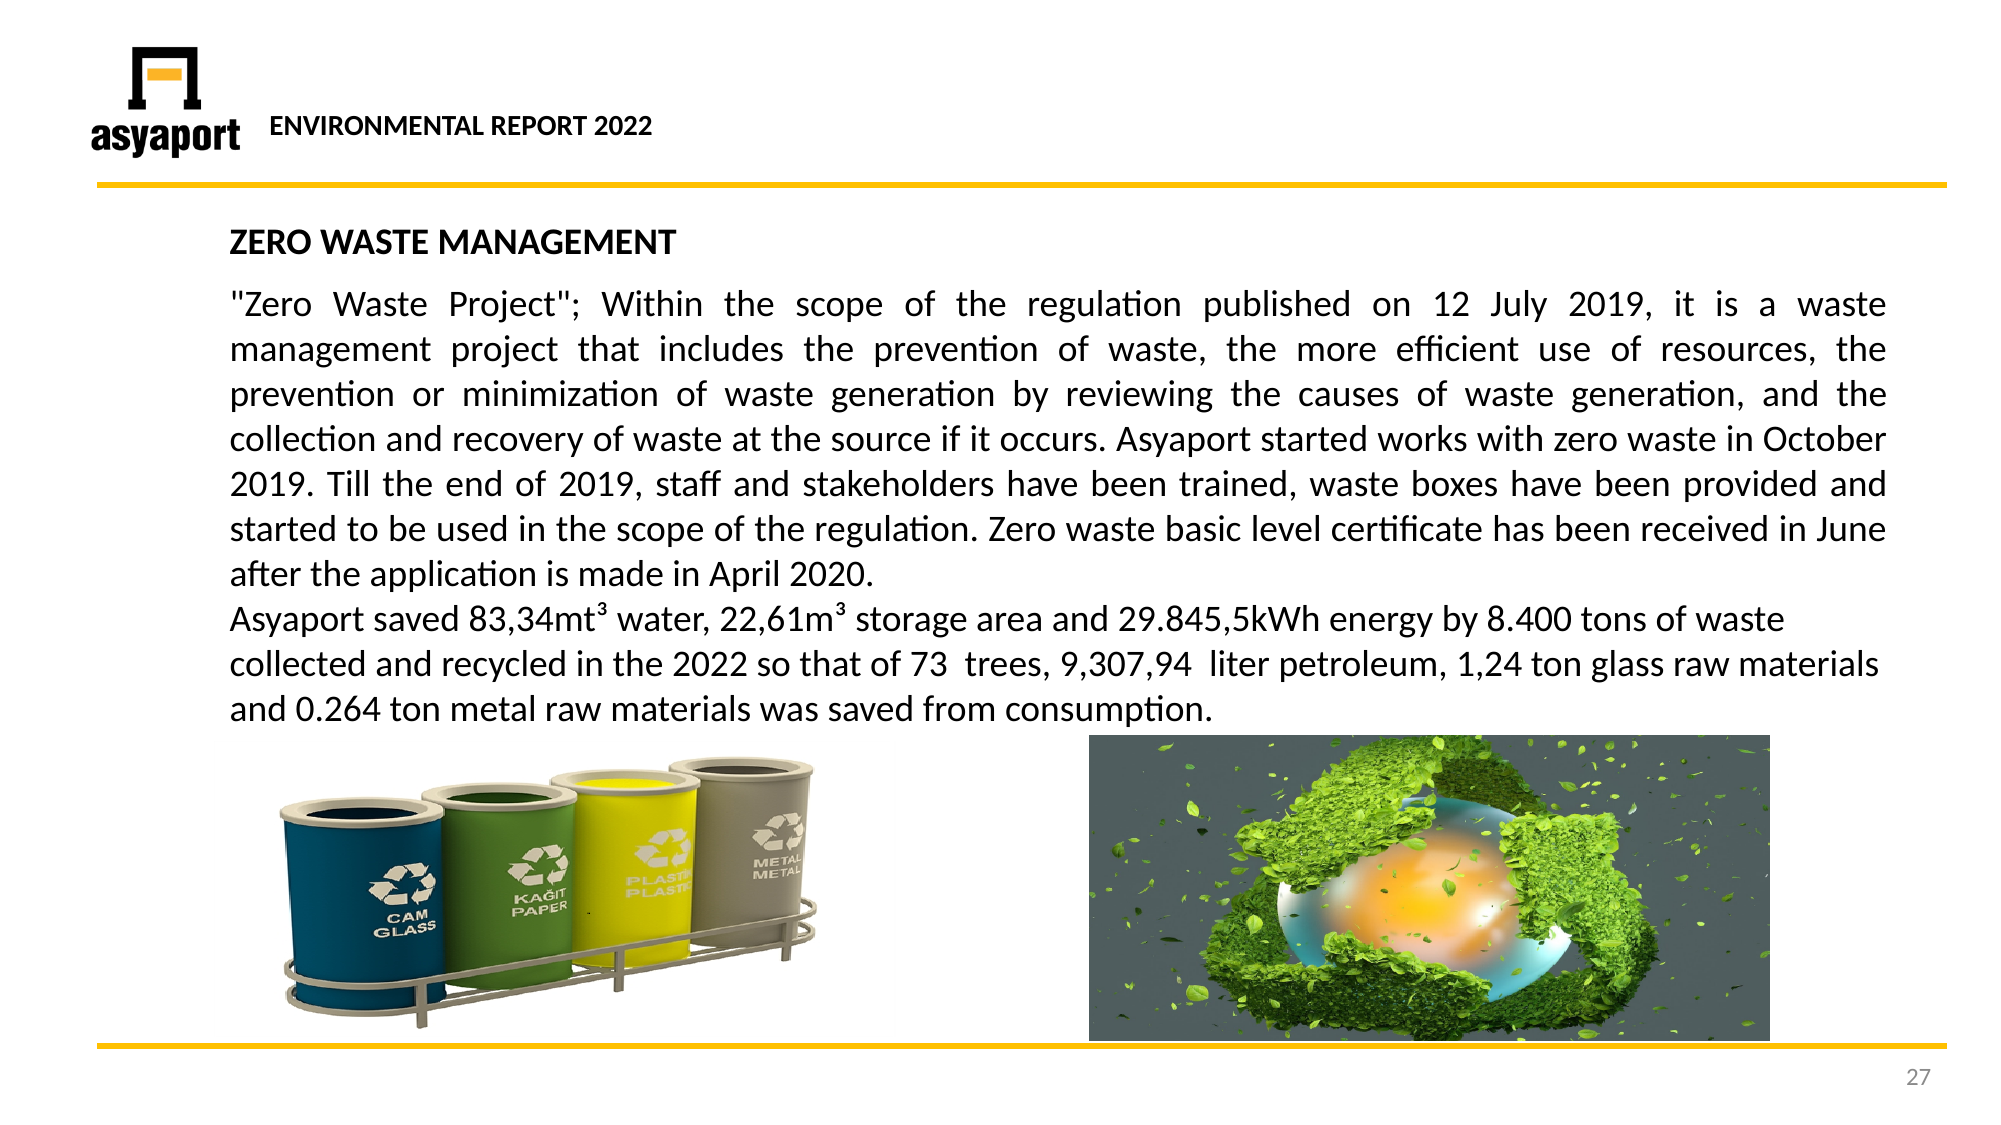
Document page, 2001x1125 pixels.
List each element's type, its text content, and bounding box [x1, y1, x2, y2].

picture [214, 741, 896, 1037]
slide_number 27 [1496, 1049, 1947, 1106]
picture [1089, 735, 1770, 1041]
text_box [20, 1, 1947, 1046]
